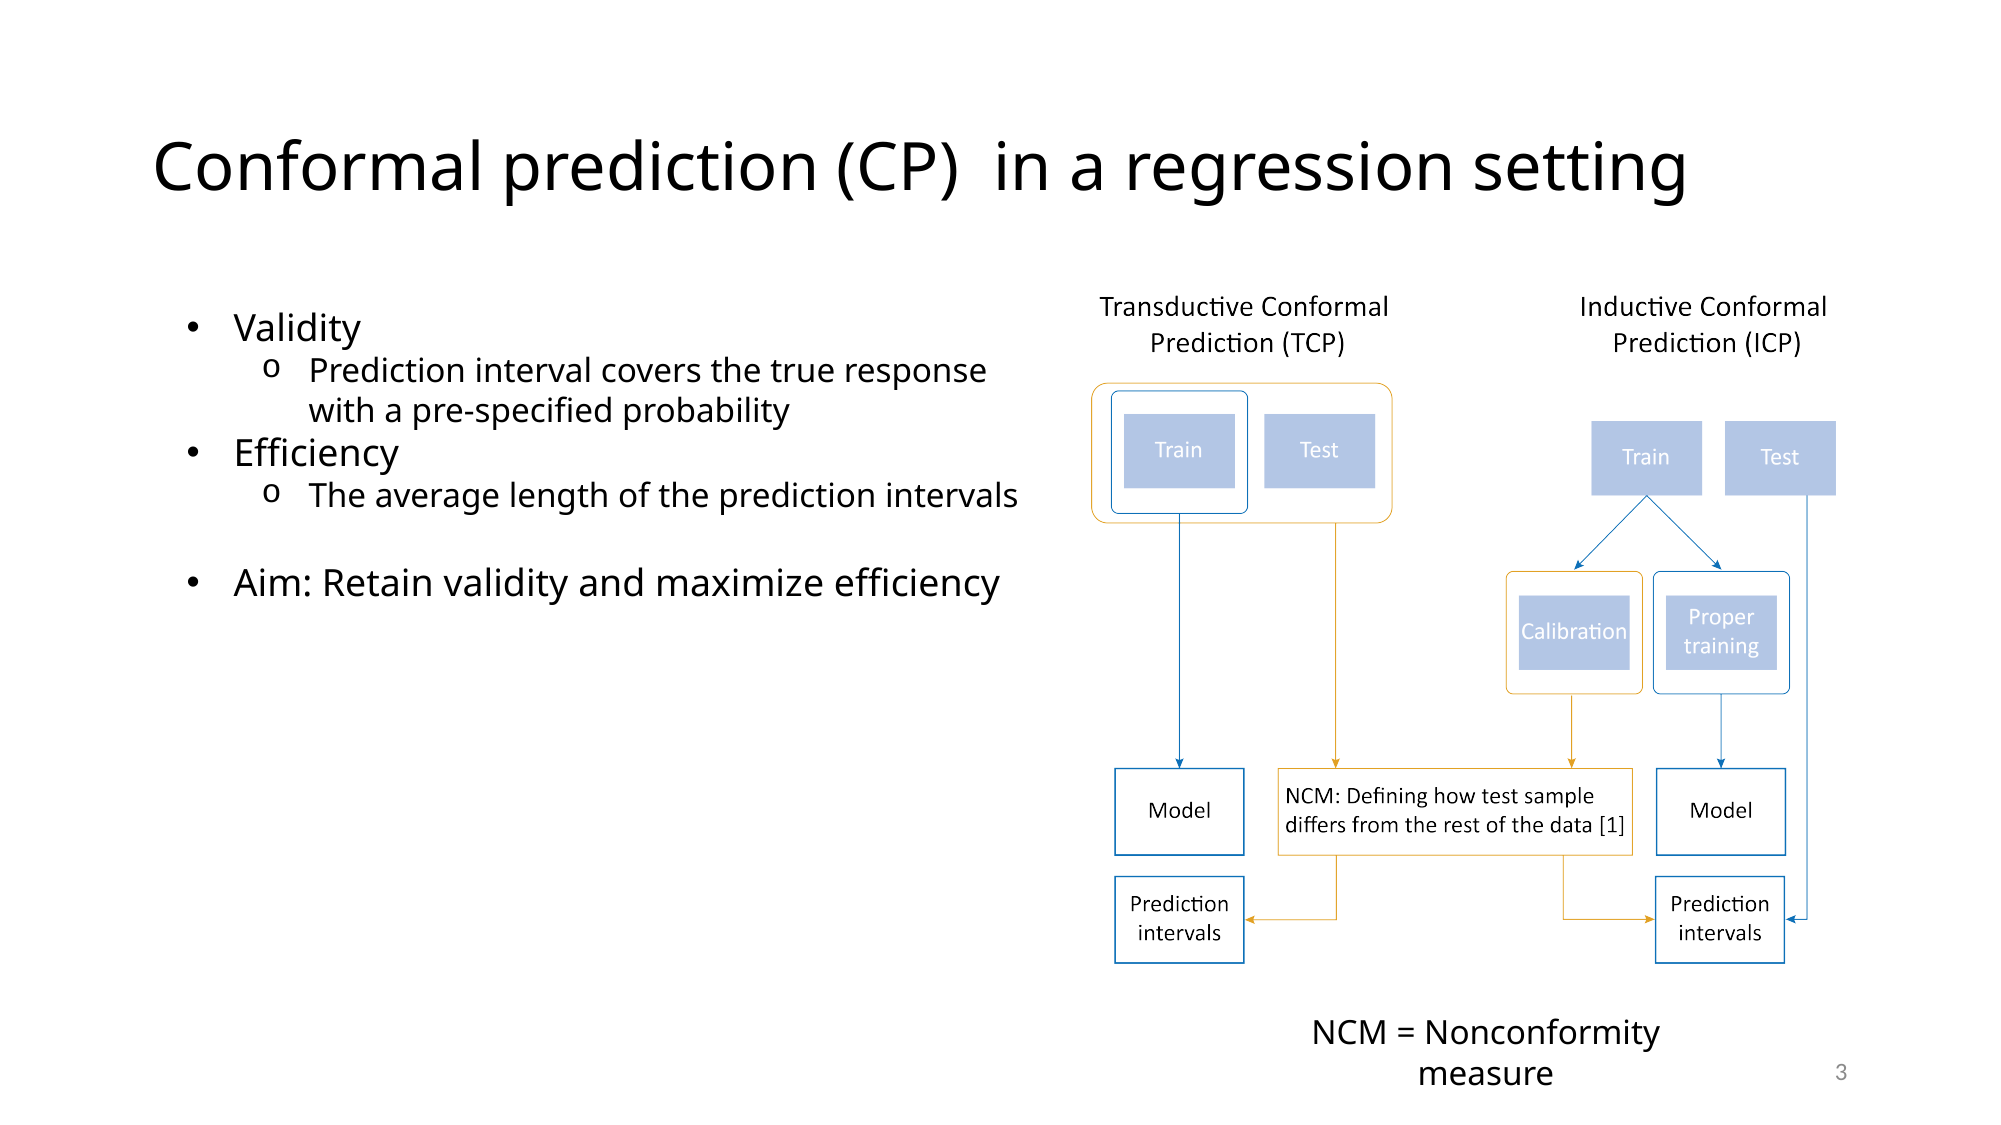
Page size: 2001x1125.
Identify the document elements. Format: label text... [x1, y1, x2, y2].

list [1091, 291, 1836, 964]
slide_number 3 [1412, 1040, 1863, 1101]
text_box NCM = Nonconformity measure [1231, 1004, 1741, 1099]
title Conformal prediction (CP) in a regression setting [137, 59, 1863, 278]
text_box Validity Prediction interval covers the true response with a pre-specified probability Efficiency The average length of the prediction intervals Aim: Retain validity and maximize efficiency [171, 296, 1091, 657]
